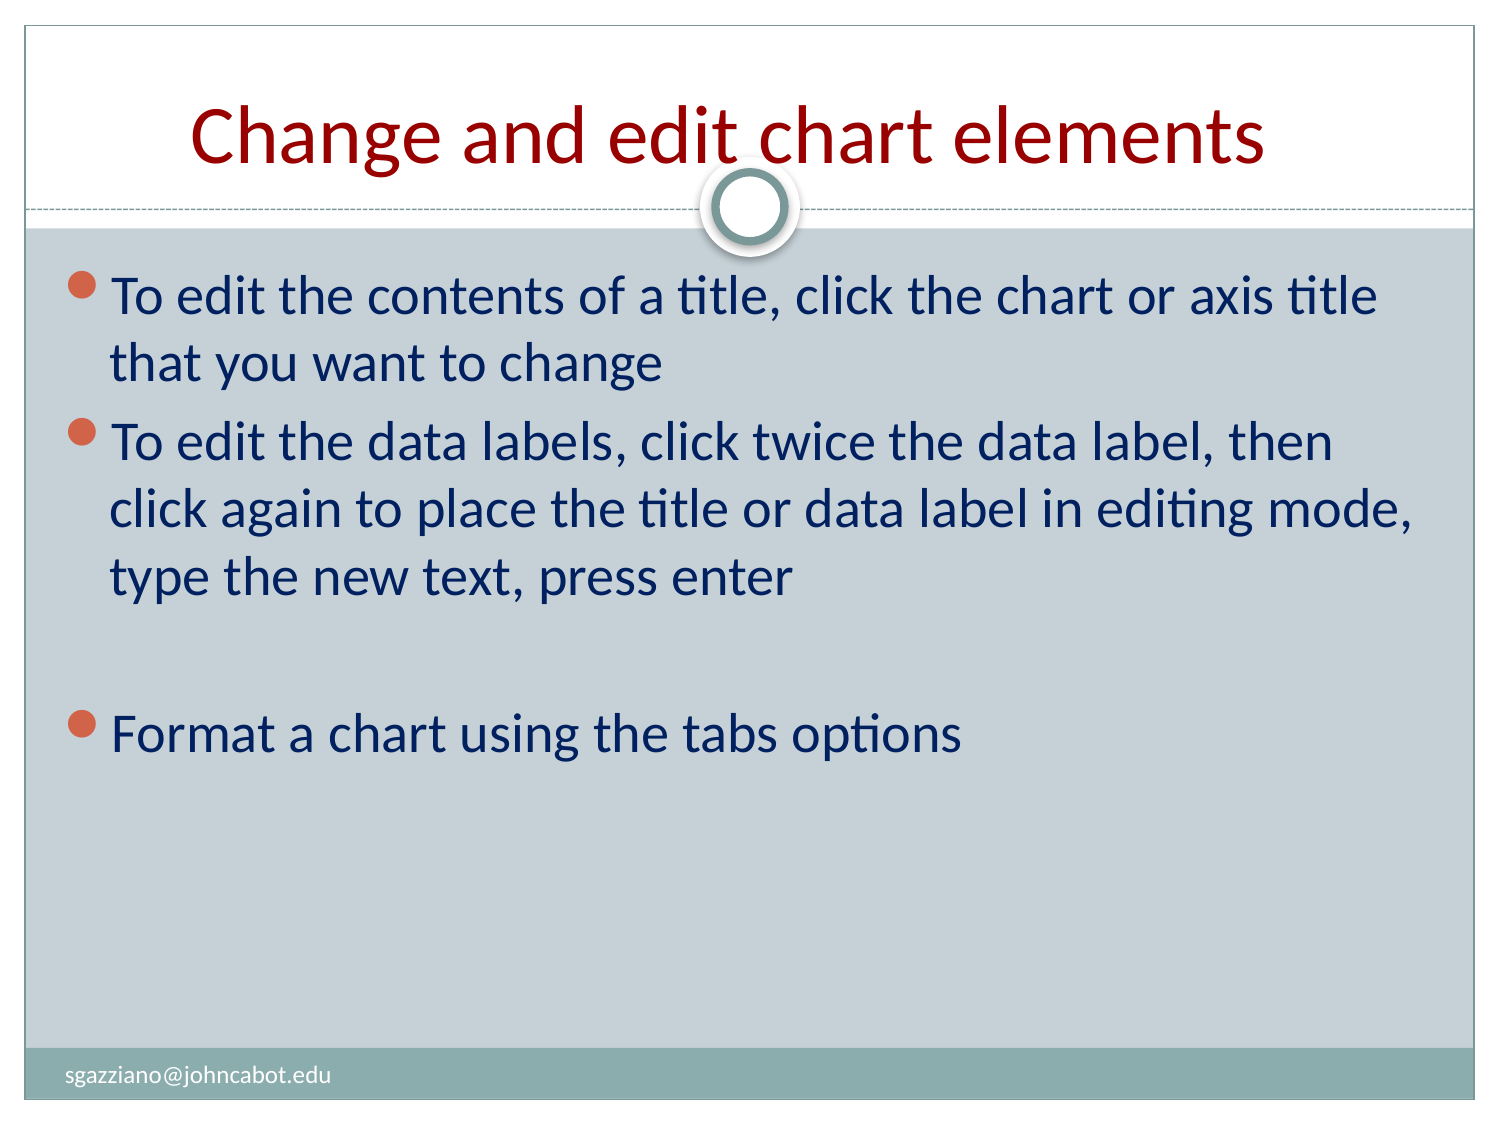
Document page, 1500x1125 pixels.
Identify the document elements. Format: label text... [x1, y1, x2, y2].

list To edit the contents of a title, click the chart or axis title that you want to change To edit the data labels, click twice the data label, then click again to place the title or data label in editing mode, type the new text, press enter Format a chart using the tabs options [49, 250, 1445, 1001]
title Change and edit chart elements [75, 45, 1383, 188]
footer sgazziano@johncabot.edu [50, 1051, 638, 1112]
